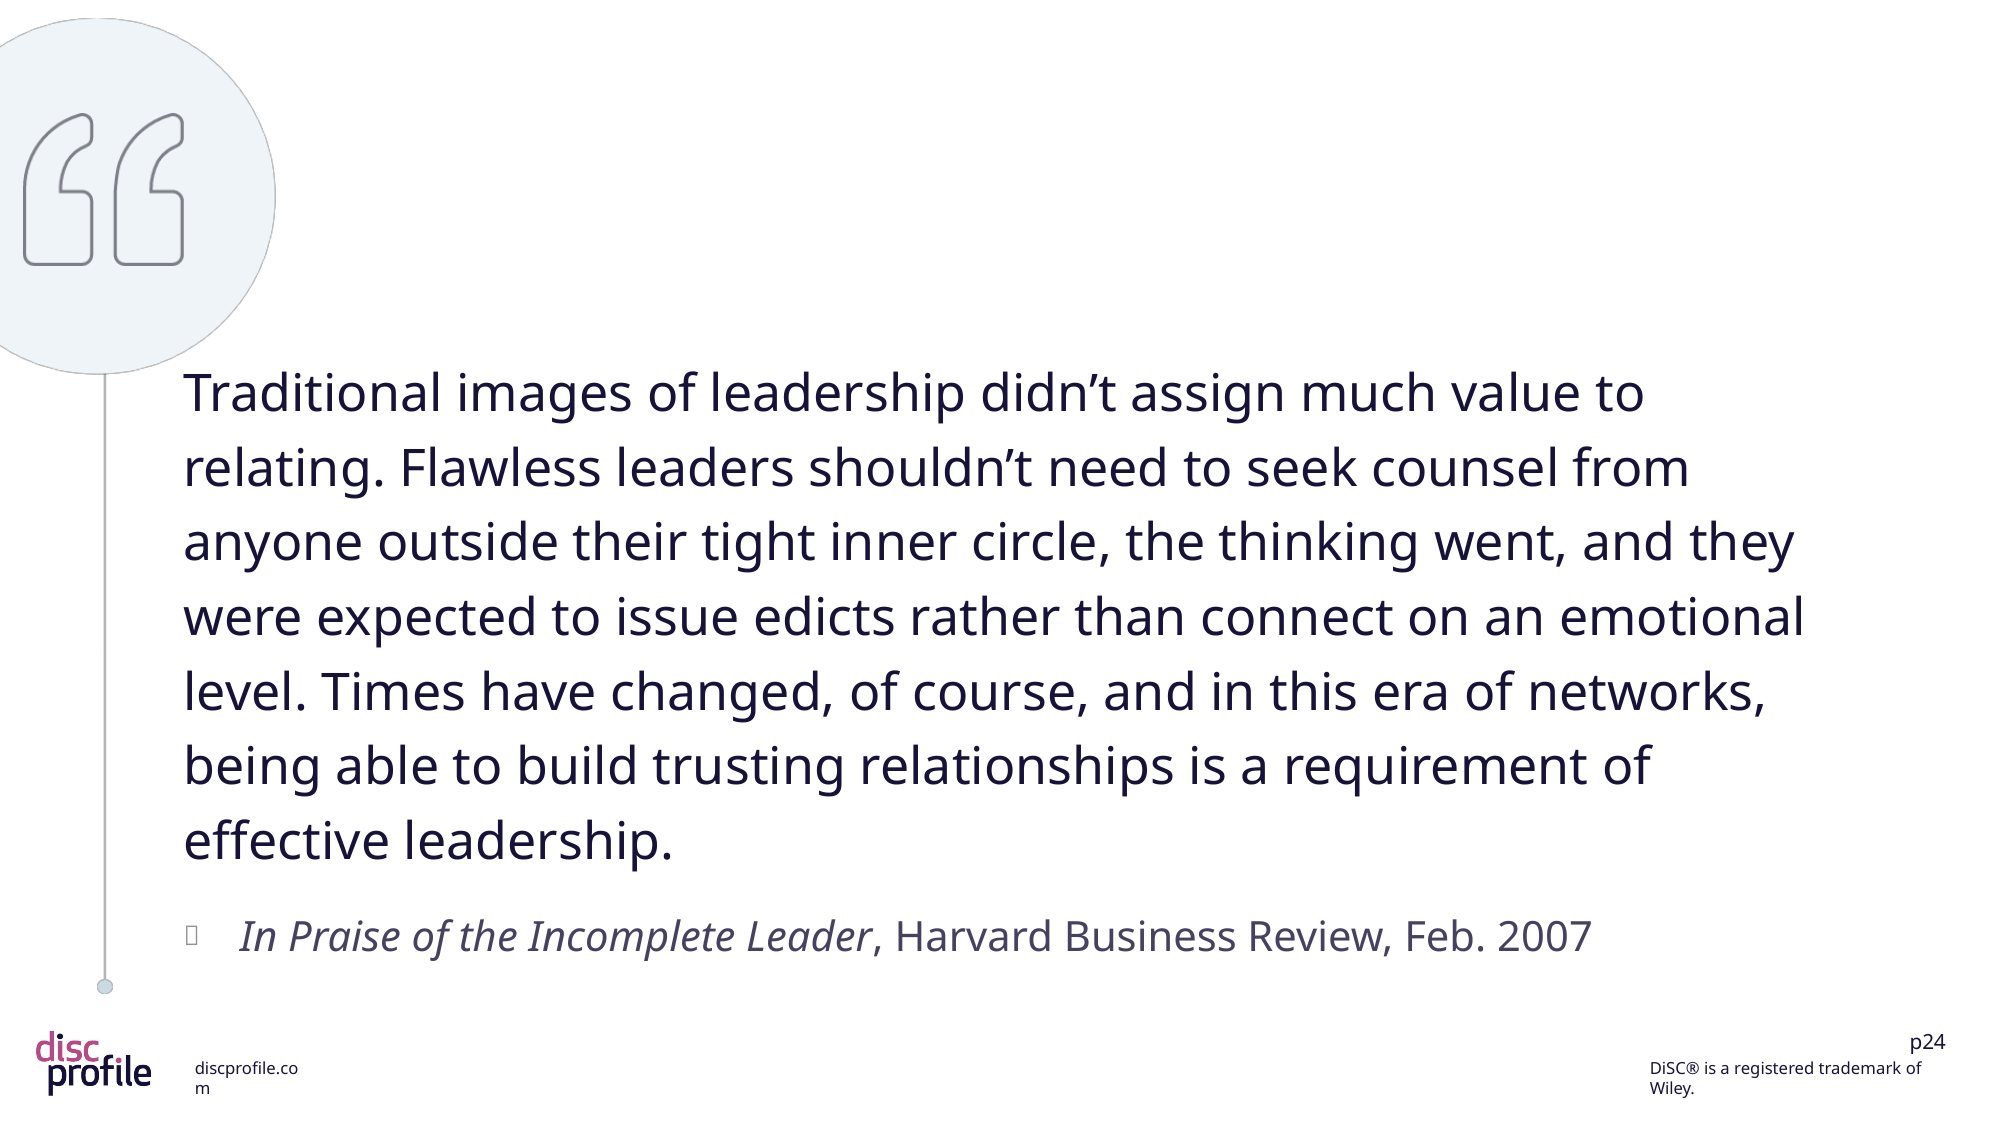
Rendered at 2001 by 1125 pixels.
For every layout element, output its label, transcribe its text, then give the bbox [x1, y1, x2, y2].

picture [0, 18, 276, 994]
list In Praise of the Incomplete Leader, Harvard Business Review, Feb. 2007 [183, 907, 1780, 974]
picture [29, 1020, 158, 1106]
list Traditional images of leadership didn’t assign much value to relating. Flawless leaders shouldn’t need to seek counsel from anyone outside their tight inner circle, the thinking went, and they were expected to issue edicts rather than connect on an emotional level. Times have changed, of course, and in this era of networks, being able to build trusting relationships is a requirement of effective leadership. [183, 334, 1829, 883]
